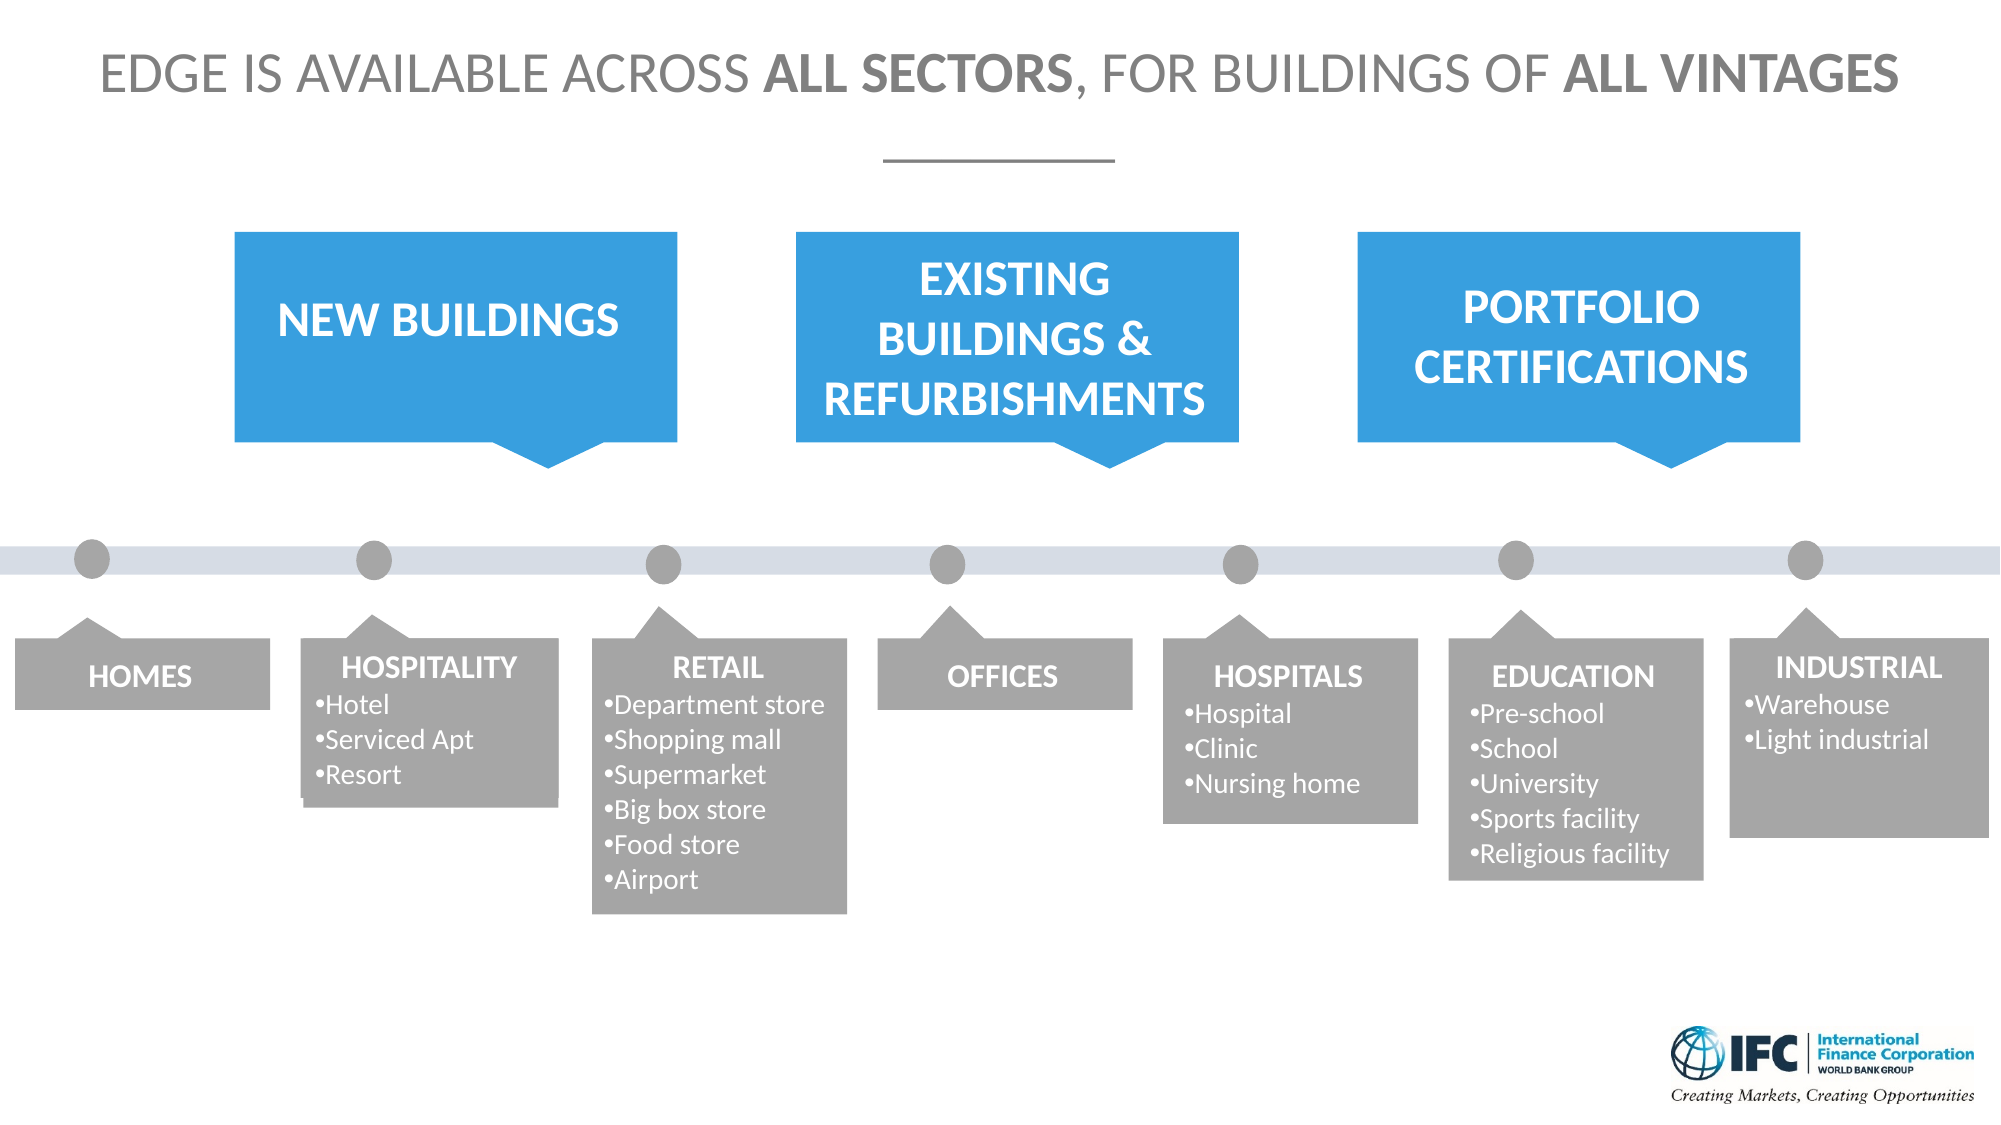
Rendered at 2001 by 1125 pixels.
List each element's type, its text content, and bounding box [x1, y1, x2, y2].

text_box [1787, 540, 1824, 581]
text_box [387, 546, 655, 575]
text_box [1529, 546, 1792, 575]
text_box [796, 231, 1239, 443]
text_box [234, 231, 678, 443]
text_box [877, 638, 1133, 710]
text_box [645, 544, 682, 585]
text_box [929, 544, 966, 585]
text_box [1163, 638, 1419, 850]
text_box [1448, 638, 1704, 881]
text_box [672, 546, 939, 575]
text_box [1357, 231, 1801, 443]
text_box [1498, 540, 1534, 581]
text_box [104, 546, 361, 575]
list EDGE is available across all sectors, for buildings of all vintages ________ [26, 34, 1974, 289]
text_box [1819, 546, 2000, 575]
picture [1671, 1026, 1974, 1104]
text_box [956, 546, 1232, 575]
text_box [589, 638, 848, 945]
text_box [1729, 638, 1989, 841]
text_box [0, 546, 80, 575]
text_box [1249, 546, 1503, 575]
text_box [15, 638, 271, 710]
text_box [1222, 544, 1259, 585]
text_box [300, 638, 559, 808]
text_box [74, 539, 110, 579]
text_box [356, 540, 392, 581]
